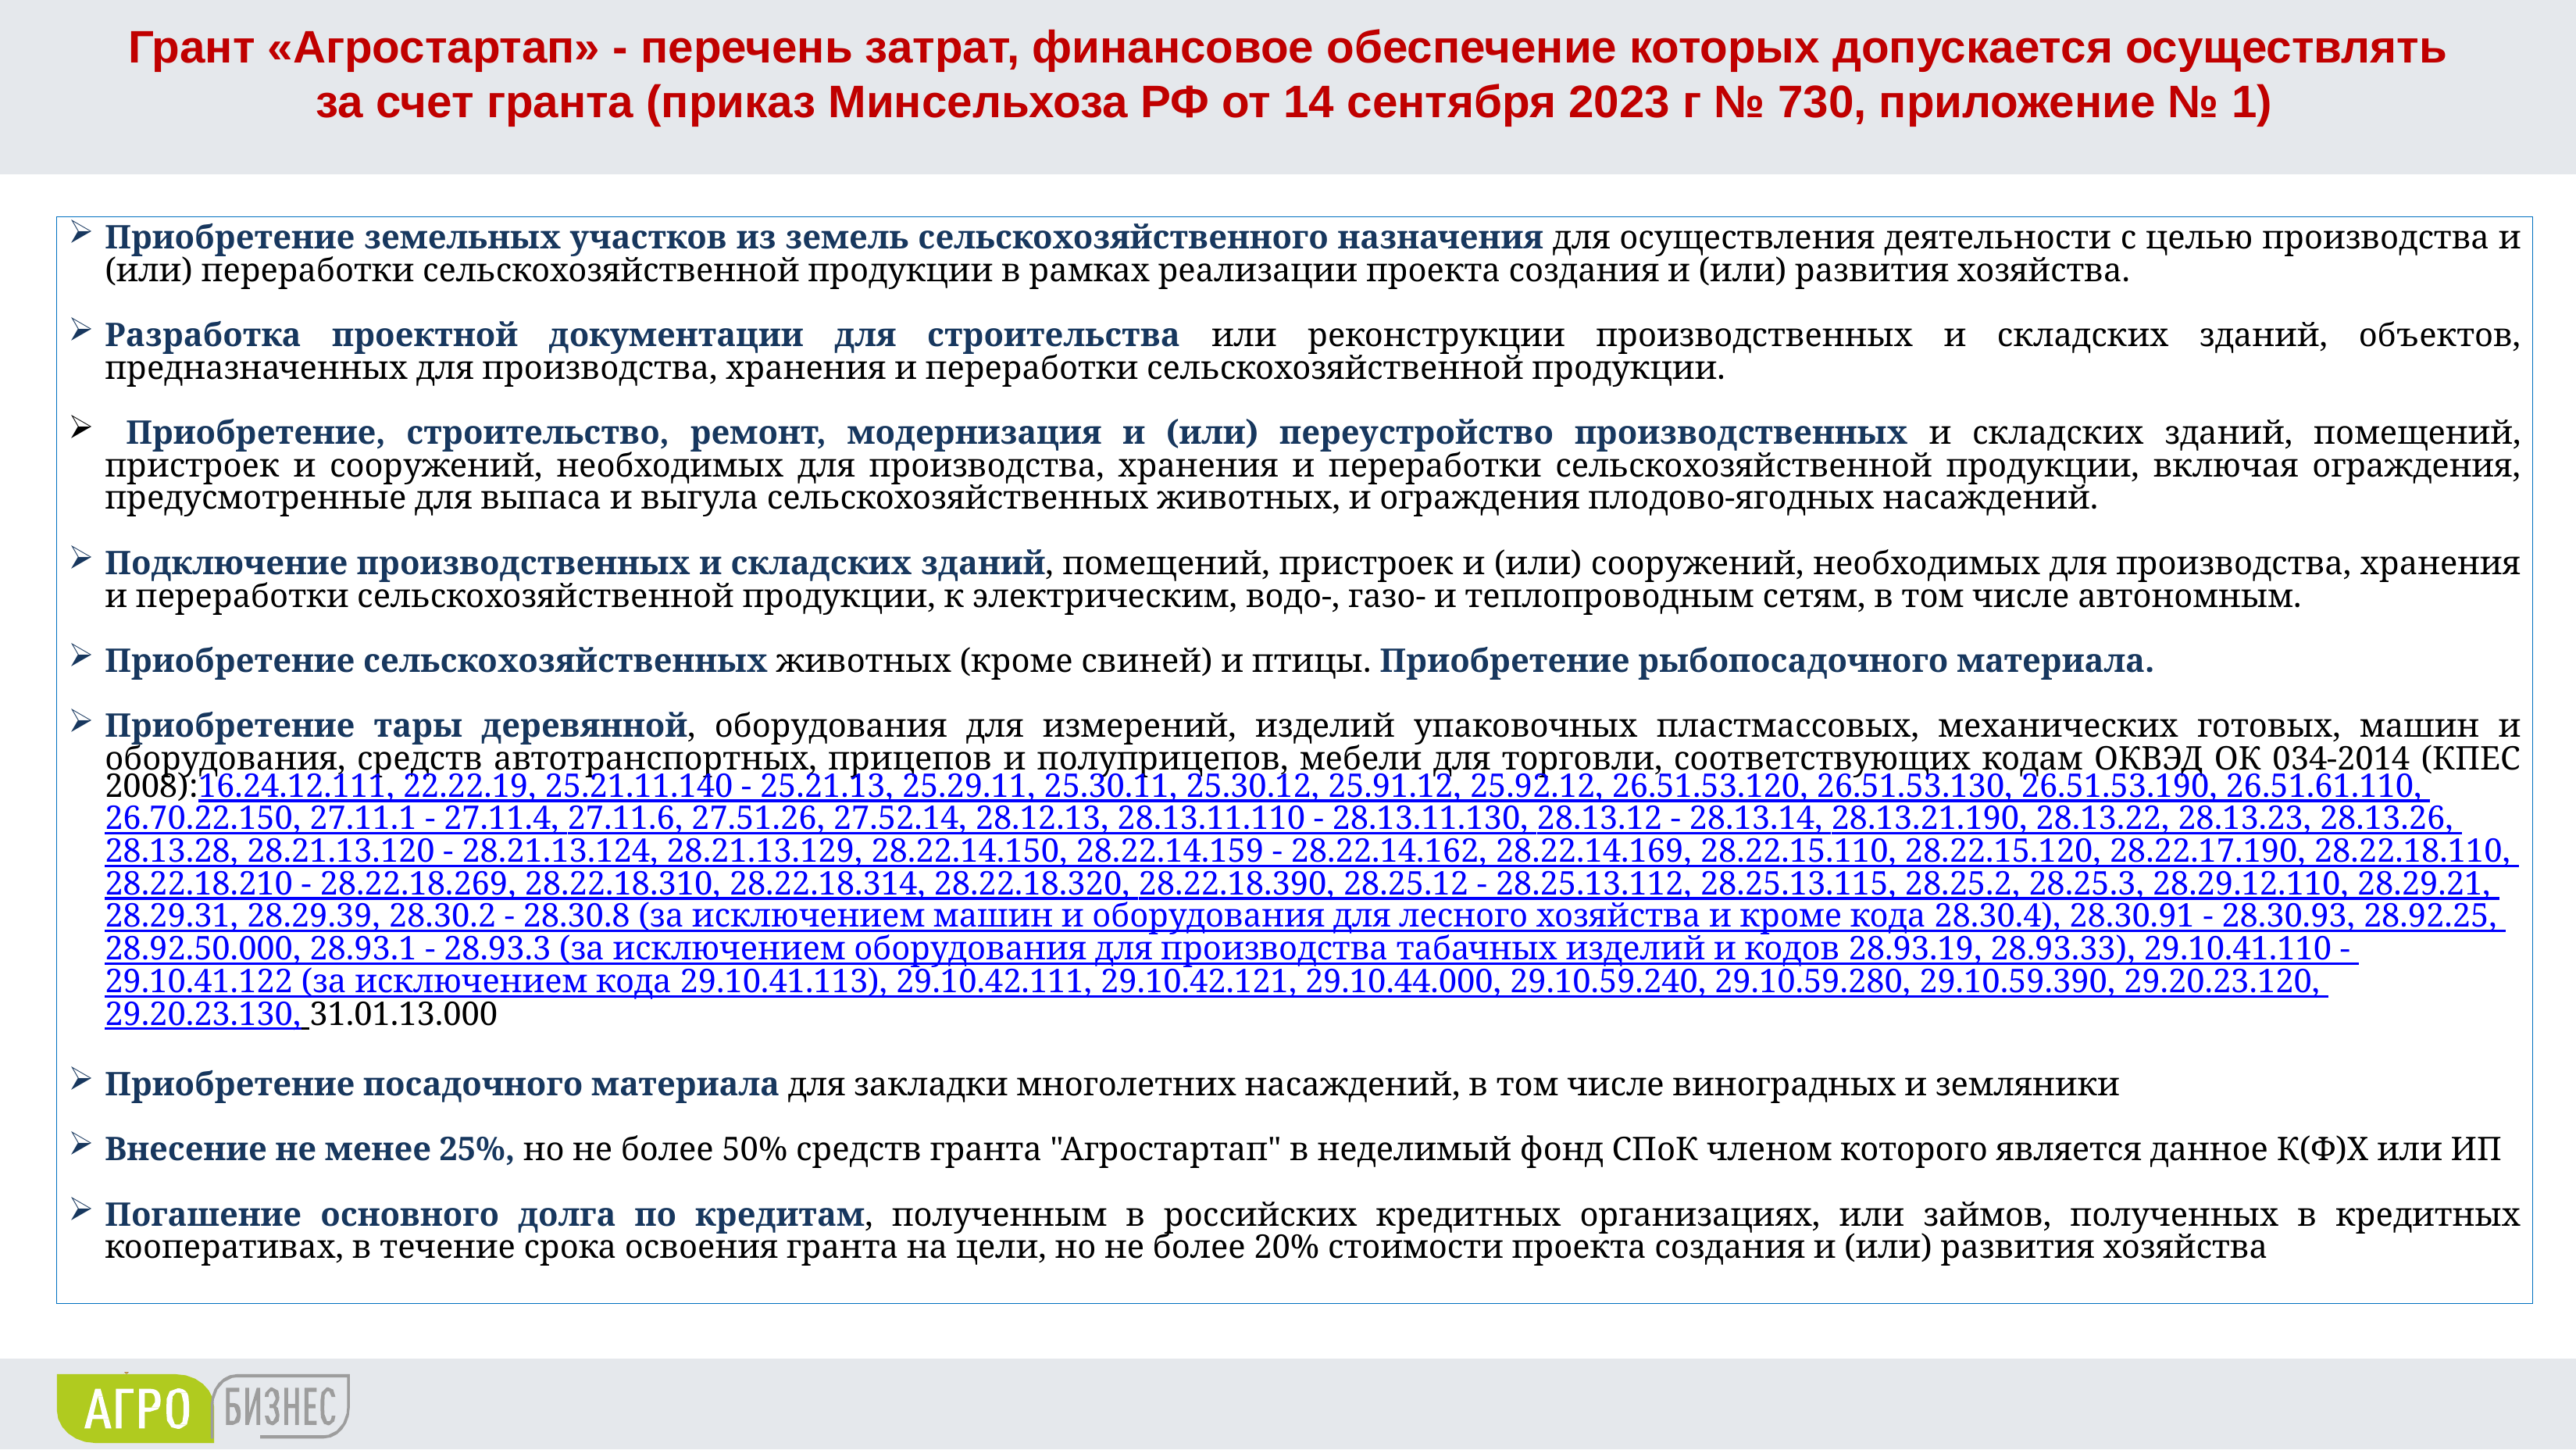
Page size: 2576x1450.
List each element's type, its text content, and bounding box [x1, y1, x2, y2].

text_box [56, 1373, 215, 1444]
text_box Приобретение земельных участков из земель сельскохозяйственного назначения для осуществления деятельности с целью производства и (или) переработки сельскохозяйственной продукции в рамках реализации проекта создания и (или) развития хозяйства. Разработка проектной документации для строительства или реконструкции производственных и складских зданий, объектов, предназначенных для производства, хранения и переработки сельскохозяйственной продукции. Приобретение, строительство, ремонт, модернизация и (или) переустройство производственных и складских зданий, помещений, пристроек и сооружений, необходимых для производства, хранения и переработки сельскохозяйственной продукции, включая ограждения, предусмотренные для выпаса и выгула сельскохозяйственных животных, и ограждения плодово-ягодных насаждений. Подключение производственных и складских зданий, помещений, пристроек и (или) сооружений, необходимых для производства, хранения и переработки сельскохозяйственной продукции, к электрическим, водо-, газо- и теплопроводным сетям, в том числе автономным. Приобретение сельскохозяйственных животных (кроме свиней) и птицы. Приобретение рыбопосадочного материала. Приобретение тары деревянной, оборудования для измерений, изделий упаковочных пластмассовых, механических готовых, машин и оборудования, средств автотранспортных, прицепов и полуприцепов, мебели для торговли, соответствующих кодам ОКВЭД ОК 034-2014 (КПЕС 2008):16.24.12.111, 22.22.19, 25.21.11.140 - 25.21.13, 25.29.11, 25.30.11, 25.30.12, 25.91.12, 25.92.12, 26.51.53.120, 26.51.53.130, 26.51.53.190, 26.51.61.110, 26.70.22.150, 27.11.1 - 27.11.4, 27.11.6, 27.51.26, 27.52.14, 28.12.13, 28.13.11.110 - 28.13.11.130, 28.13.12 - 28.13.14, 28.13.21.190, 28.13.22, 28.13.23, 28.13.26, 28.13.28, 28.21.13.120 - 28.21.13.124, 28.21.13.129, 28.22.14.150, 28.22.14.159 - 28.22.14.162, 28.22.14.169, 28.22.15.110, 28.22.15.120, 28.22.17.190, 28.22.18.110, 28.22.18.210 - 28.22.18.269, 28.22.18.310, 28.22.18.314, 28.22.18.320, 28.22.18.390, 28.25.12 - 28.25.13.112, 28.25.13.115, 28.25.2, 28.25.3, 28.29.12.110, 28.29.21, 28.29.31, 28.29.39, 28.30.2 - 28.30.8 (за исключением машин и оборудования для лесного хозяйства и кроме кода 28.30.4), 28.30.91 - 28.30.93, 28.92.25, 28.92.50.000, 28.93.1 - 28.93.3 (за исключением оборудования для производства табачных изделий и кодов 28.93.19, 28.93.33), 29.10.41.110 - 29.10.41.122 (за исключением кода 29.10.41.113), 29.10.42.111, 29.10.42.121, 29.10.44.000, 29.10.59.240, 29.10.59.280, 29.10.59.390, 29.20.23.120, 29.20.23.130, 31.01.13.000 Приобретение посадочного материала для закладки многолетних насаждений, в том числе виноградных и земляники Внесение не менее 25%, но не более 50% средств гранта "Агростартап" в неделимый фонд СПоК членом которого является данное К(Ф)Х или ИП Погашение основного долга по кредитам, полученным в российских кредитных организациях, или займов, полученных в кредитных кооперативах, в течение срока освоения гранта на цели, но не более 20% стоимости проекта создания и (или) развития хозяйства [56, 216, 2533, 1304]
text_box [219, 1373, 350, 1439]
title Грант «Агростартап» - перечень затрат, финансовое обеспечение которых допускается осуществлять за счет гранта (приказ Минсельхоза РФ от 14 сентября 2023 г № 730, приложение № 1) [56, 17, 2533, 128]
